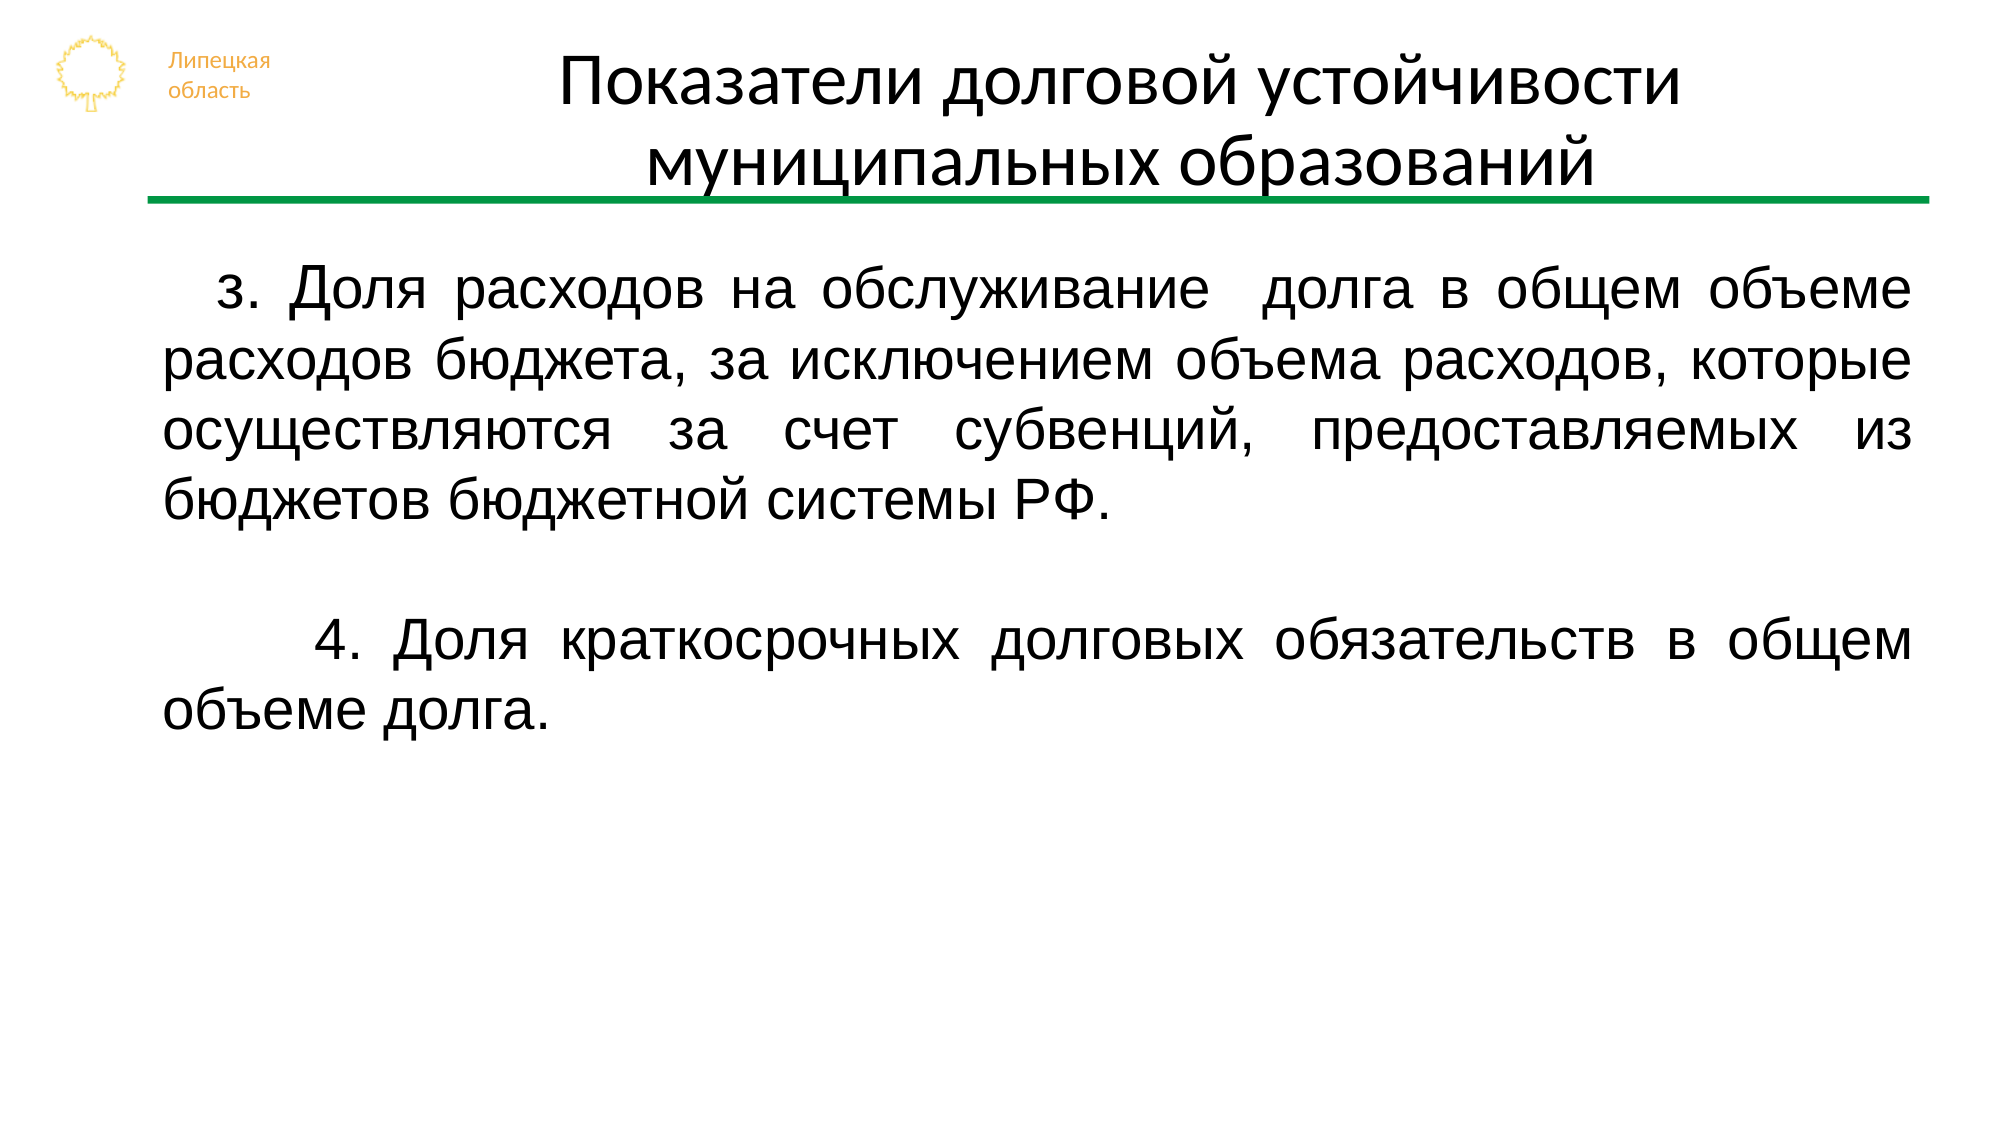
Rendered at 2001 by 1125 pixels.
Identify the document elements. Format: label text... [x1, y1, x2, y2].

picture [53, 32, 128, 116]
text_box [147, 196, 1930, 204]
text_box з. Доля расходов на обслуживание долга в общем объеме расходов бюджета, за исключением объема расходов, которые осуществляются за счет субвенций, предоставляемых из бюджетов бюджетной системы РФ. 4. Доля краткосрочных долговых обязательств в общем объеме долга. [147, 238, 1930, 964]
title Показатели долговой устойчивости муниципальных образований [279, 29, 1964, 212]
